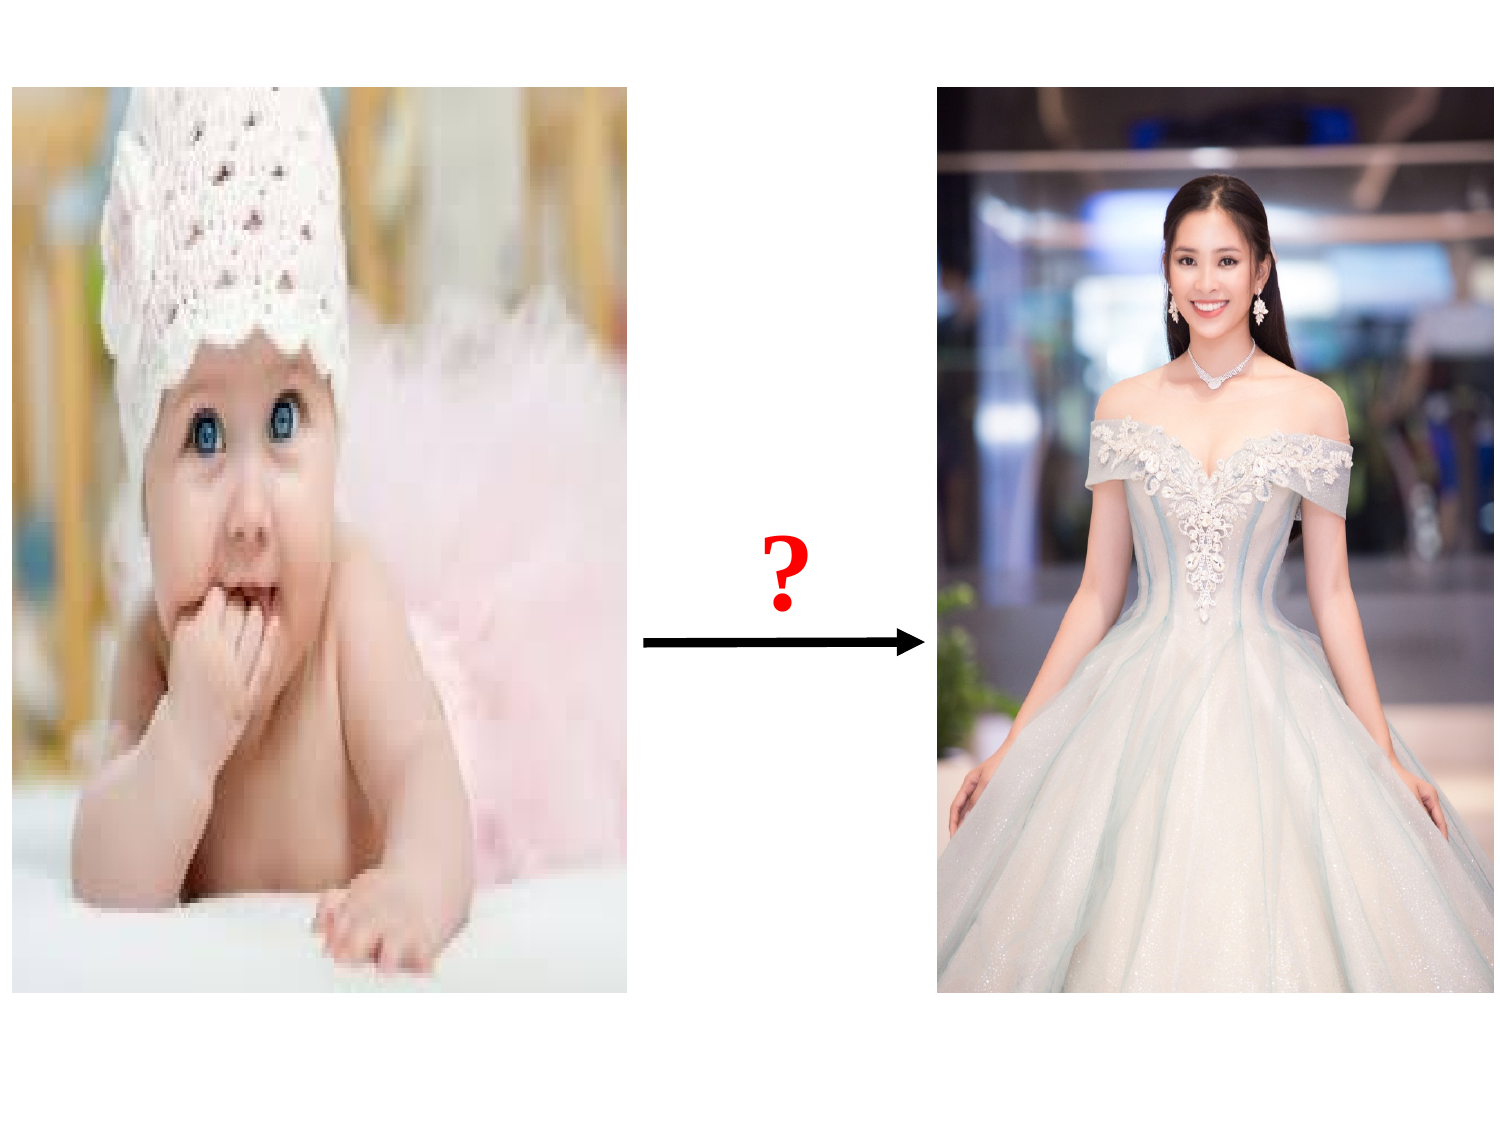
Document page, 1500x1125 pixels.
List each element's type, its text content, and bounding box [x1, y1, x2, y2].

text_box [662, 591, 932, 652]
picture [12, 87, 628, 993]
picture [937, 87, 1495, 993]
text_box ? [744, 490, 900, 641]
